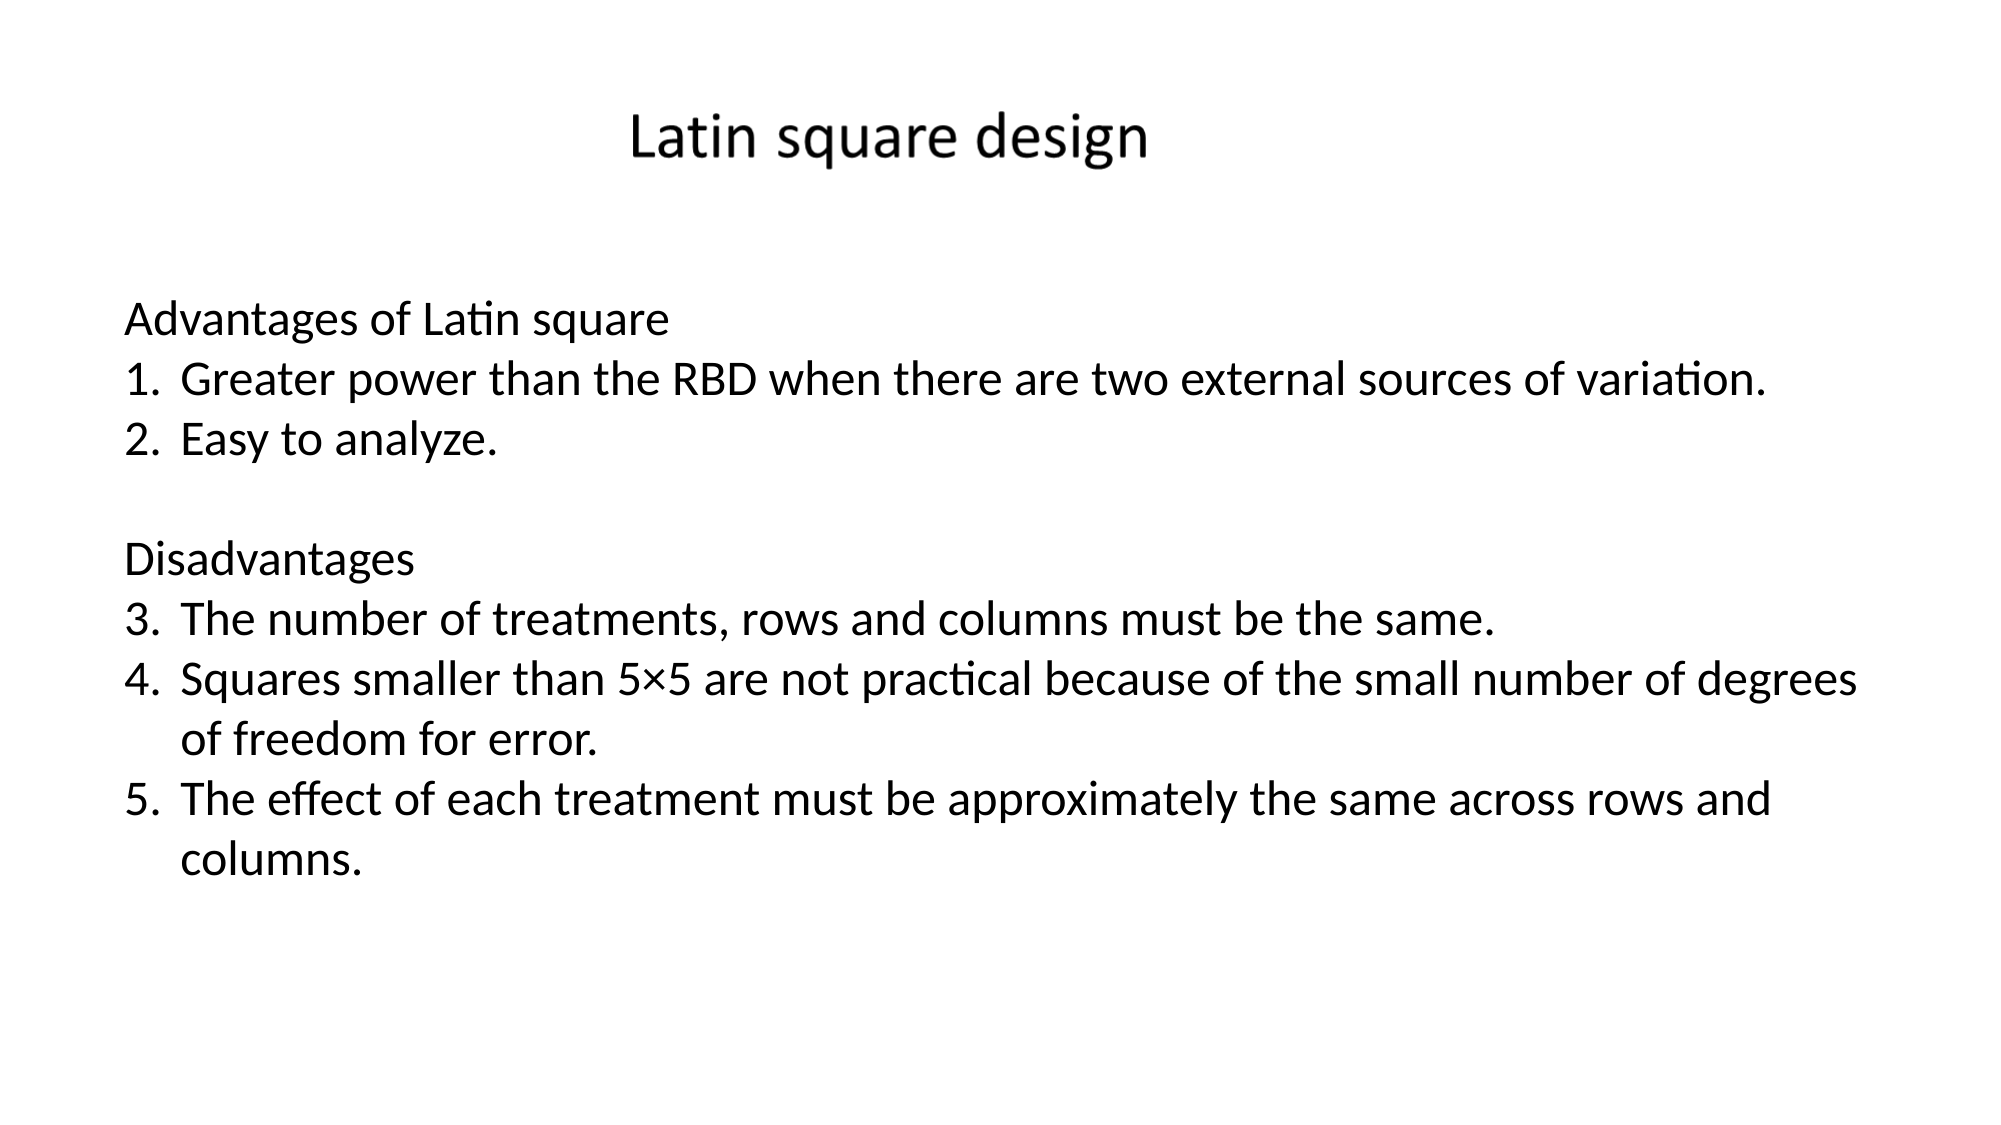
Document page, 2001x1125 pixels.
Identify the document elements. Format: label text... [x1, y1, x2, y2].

text_box Advantages of Latin square Greater power than the RBD when there are two external sources of variation. Easy to analyze. Disadvantages The number of treatments, rows and columns must be the same. Squares smaller than 5×5 are not practical because of the small number of degrees of freedom for error. The effect of each treatment must be approximately the same across rows and columns. [109, 278, 1888, 894]
picture [586, 74, 1191, 216]
